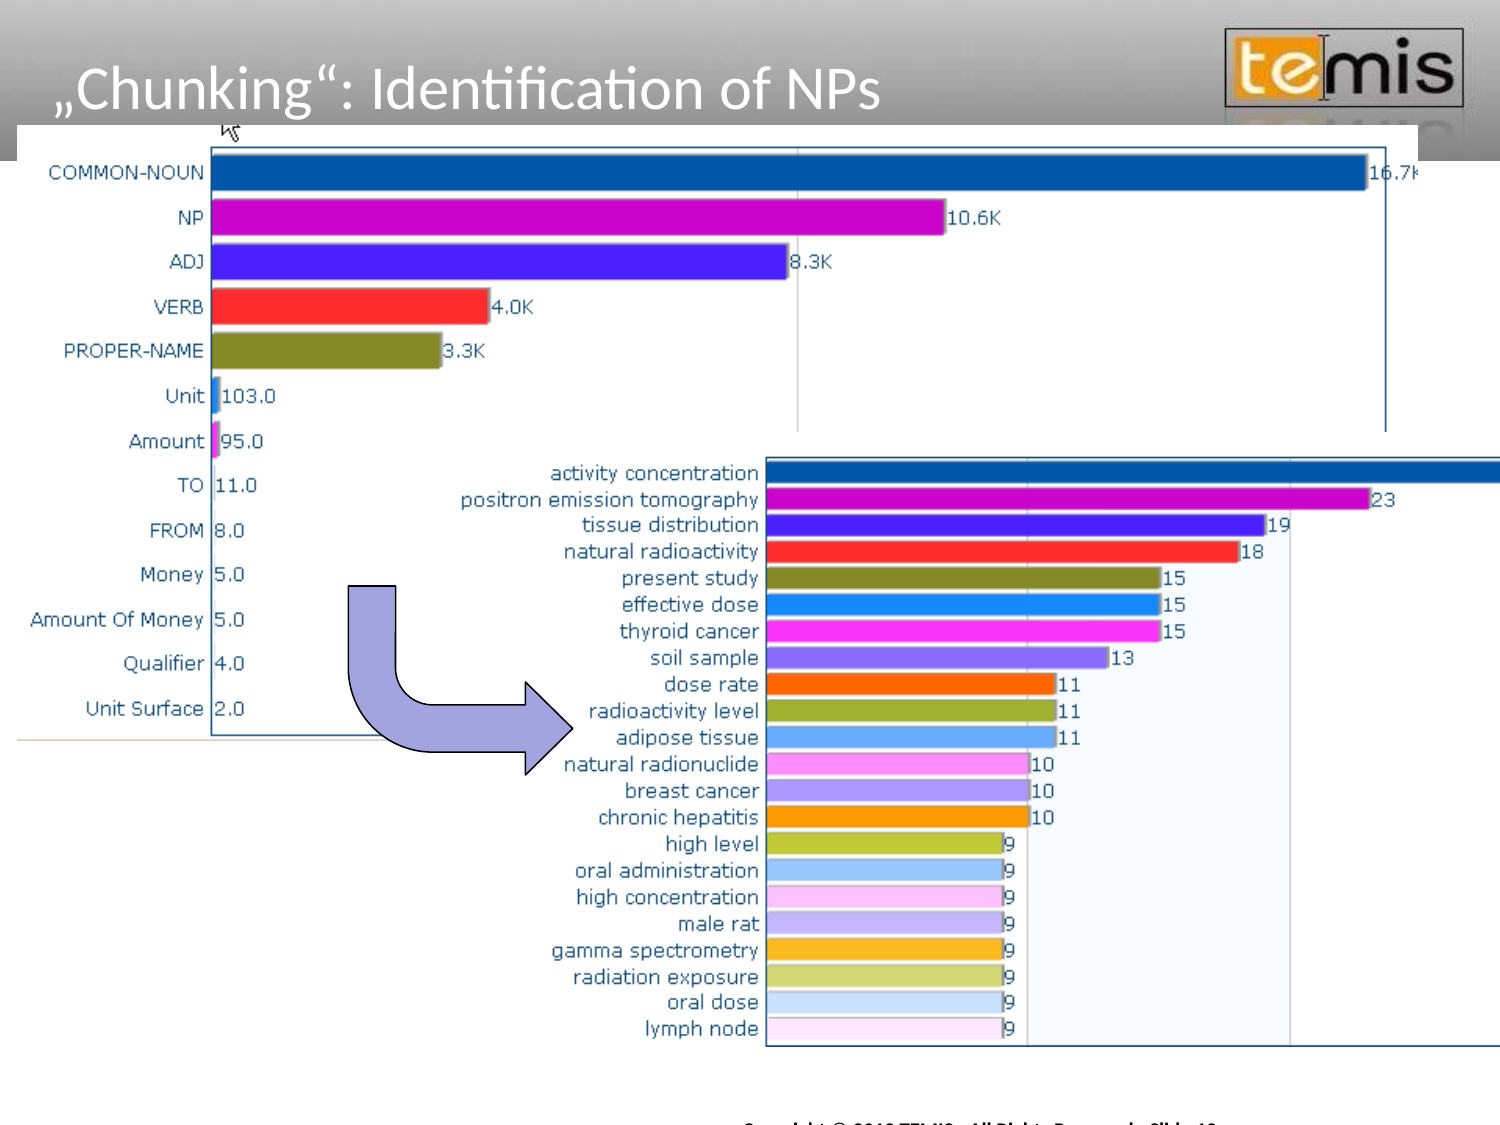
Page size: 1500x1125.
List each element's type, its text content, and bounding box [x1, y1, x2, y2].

picture [0, 0, 1500, 1047]
title „Chunking“: Identification of NPs [35, 42, 1223, 123]
